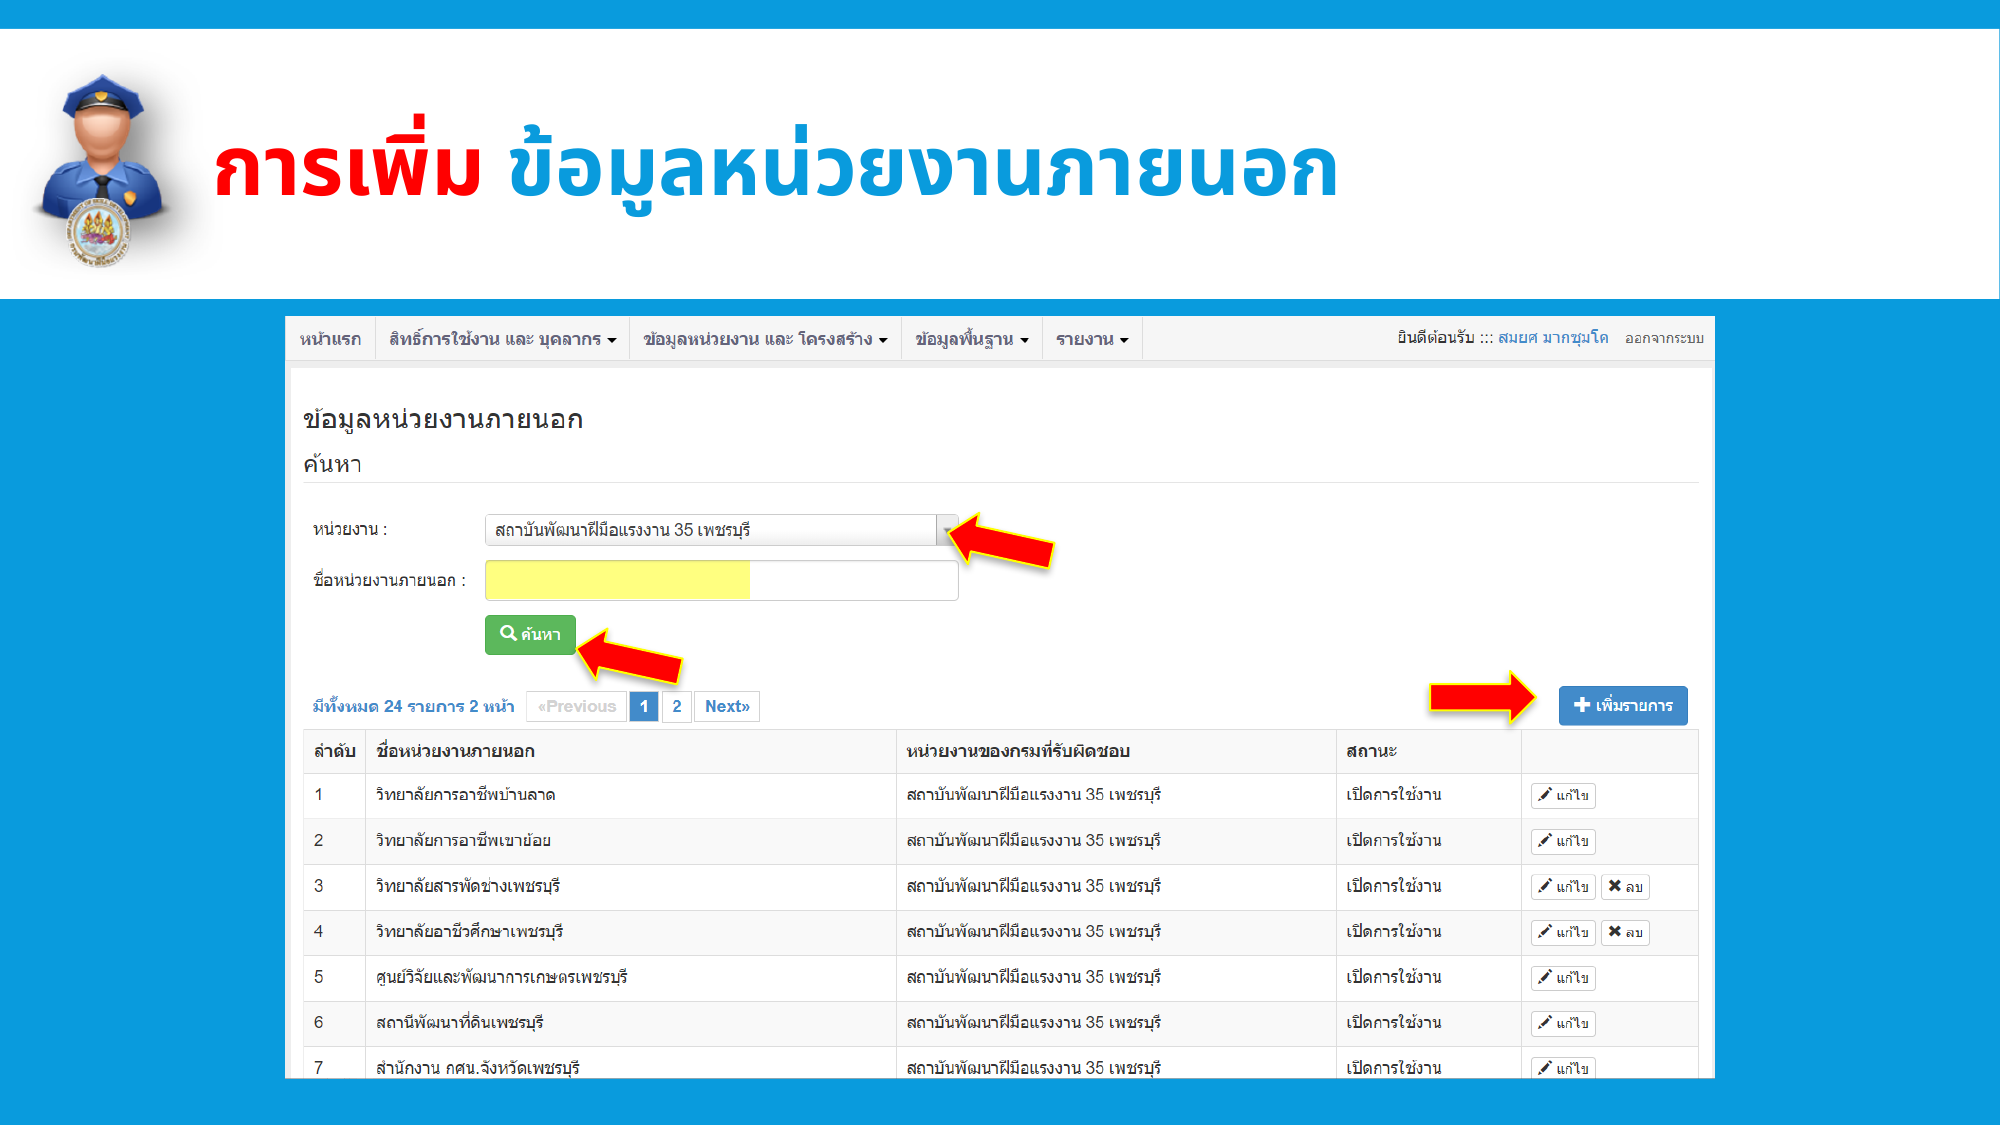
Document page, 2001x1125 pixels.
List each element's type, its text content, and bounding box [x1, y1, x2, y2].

picture [26, 74, 176, 270]
title การเพิ่ม ข้อมูลหน่วยงานภายนอก [197, 46, 1803, 295]
picture [286, 317, 1714, 1078]
